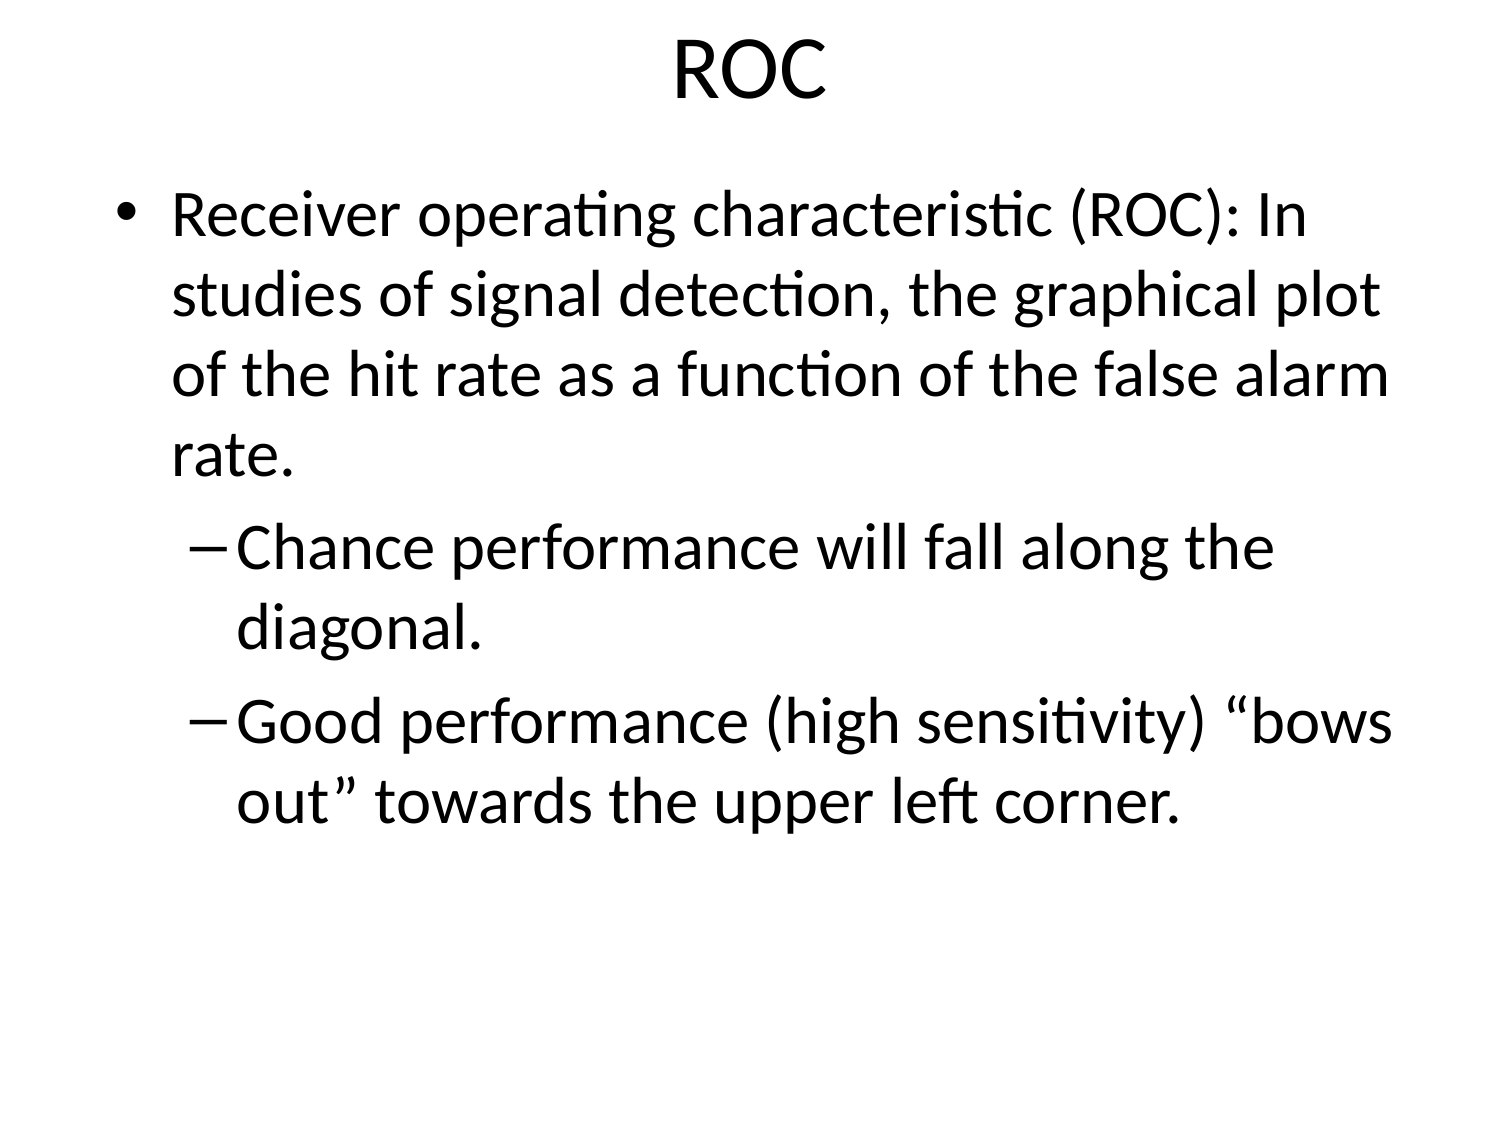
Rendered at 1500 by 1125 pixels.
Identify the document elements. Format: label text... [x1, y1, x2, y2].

title ROC [0, 0, 1500, 125]
list Receiver operating characteristic (ROC): In studies of signal detection, the graphical plot of the hit rate as a function of the false alarm rate. Chance performance will fall along the diagonal. Good performance (high sensitivity) “bows out” towards the upper left corner. [99, 162, 1425, 1063]
